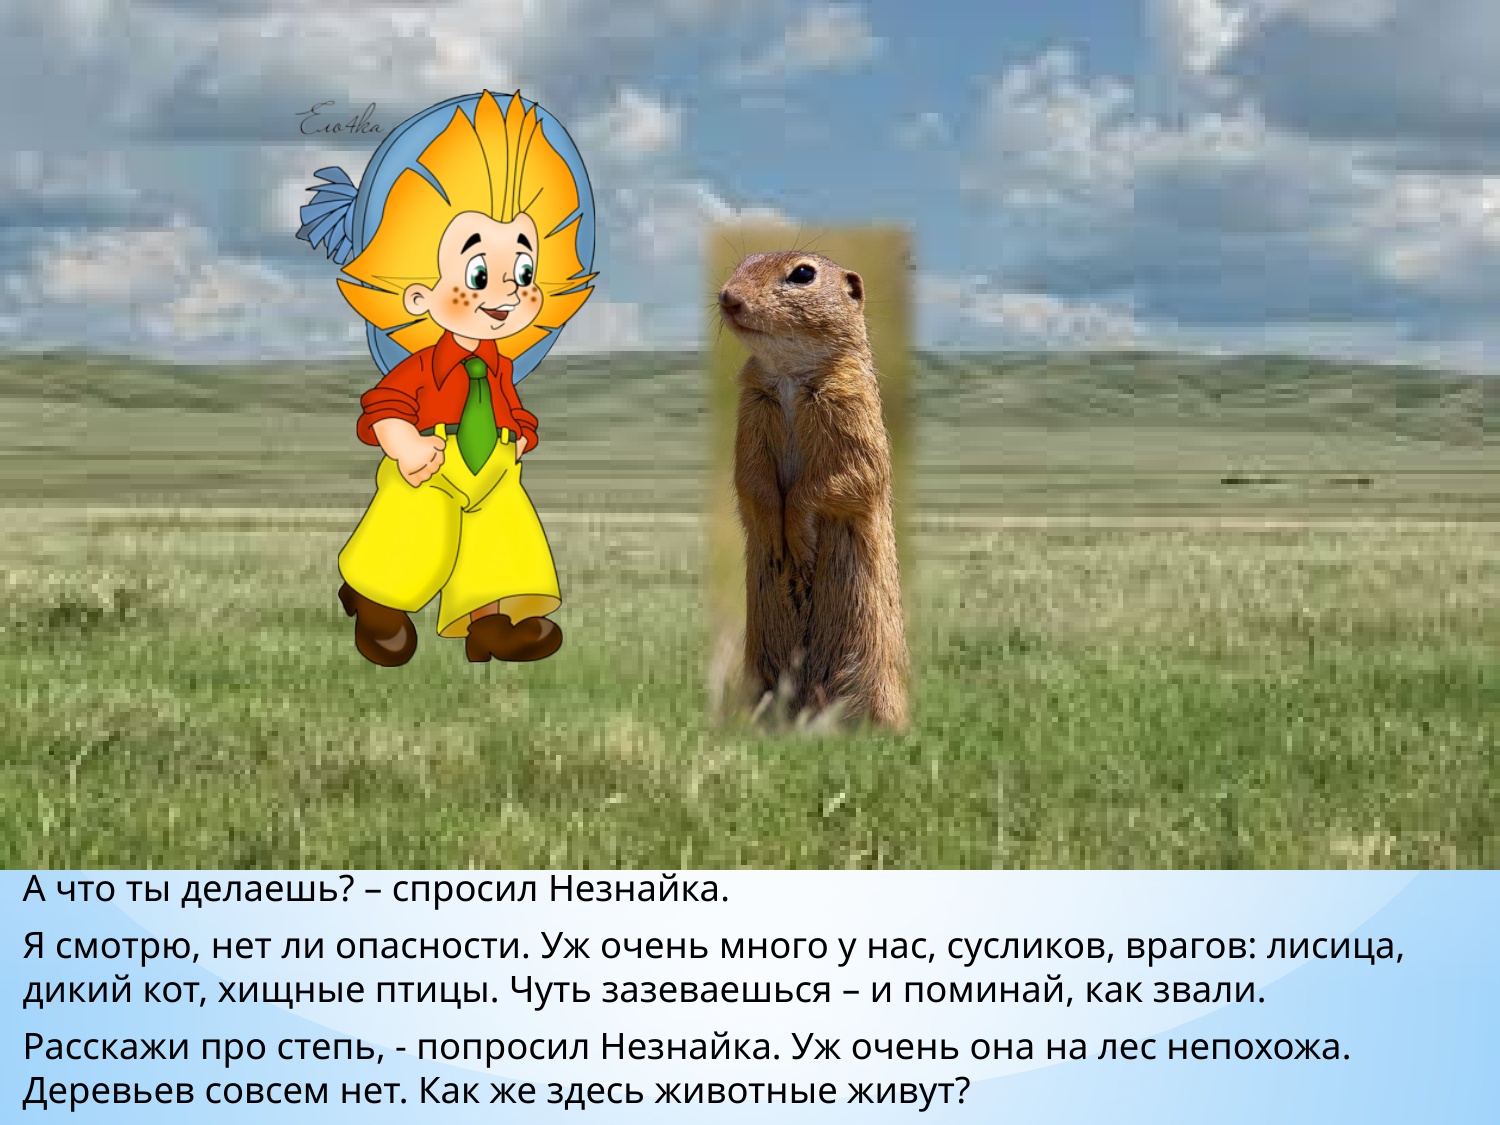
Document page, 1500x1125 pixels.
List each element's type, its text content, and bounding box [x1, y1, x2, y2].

picture [0, 0, 1500, 870]
list А что ты делаешь? – спросил Незнайка. Я смотрю, нет ли опасности. Уж очень много у нас, сусликов, врагов: лисица, дикий кот, хищные птицы. Чуть зазеваешься – и поминай, как звали. Расскажи про степь, - попросил Незнайка. Уж очень она на лес непохожа. Деревьев совсем нет. Как же здесь животные живут? Совсем неплохо, - ответил суслик. Смотри, простор какой! Куда ни глянь – степь бескрайняя: гуляй – не хочу. Почва богатая, видишь, сколько травы растет [0, 878, 1483, 1102]
